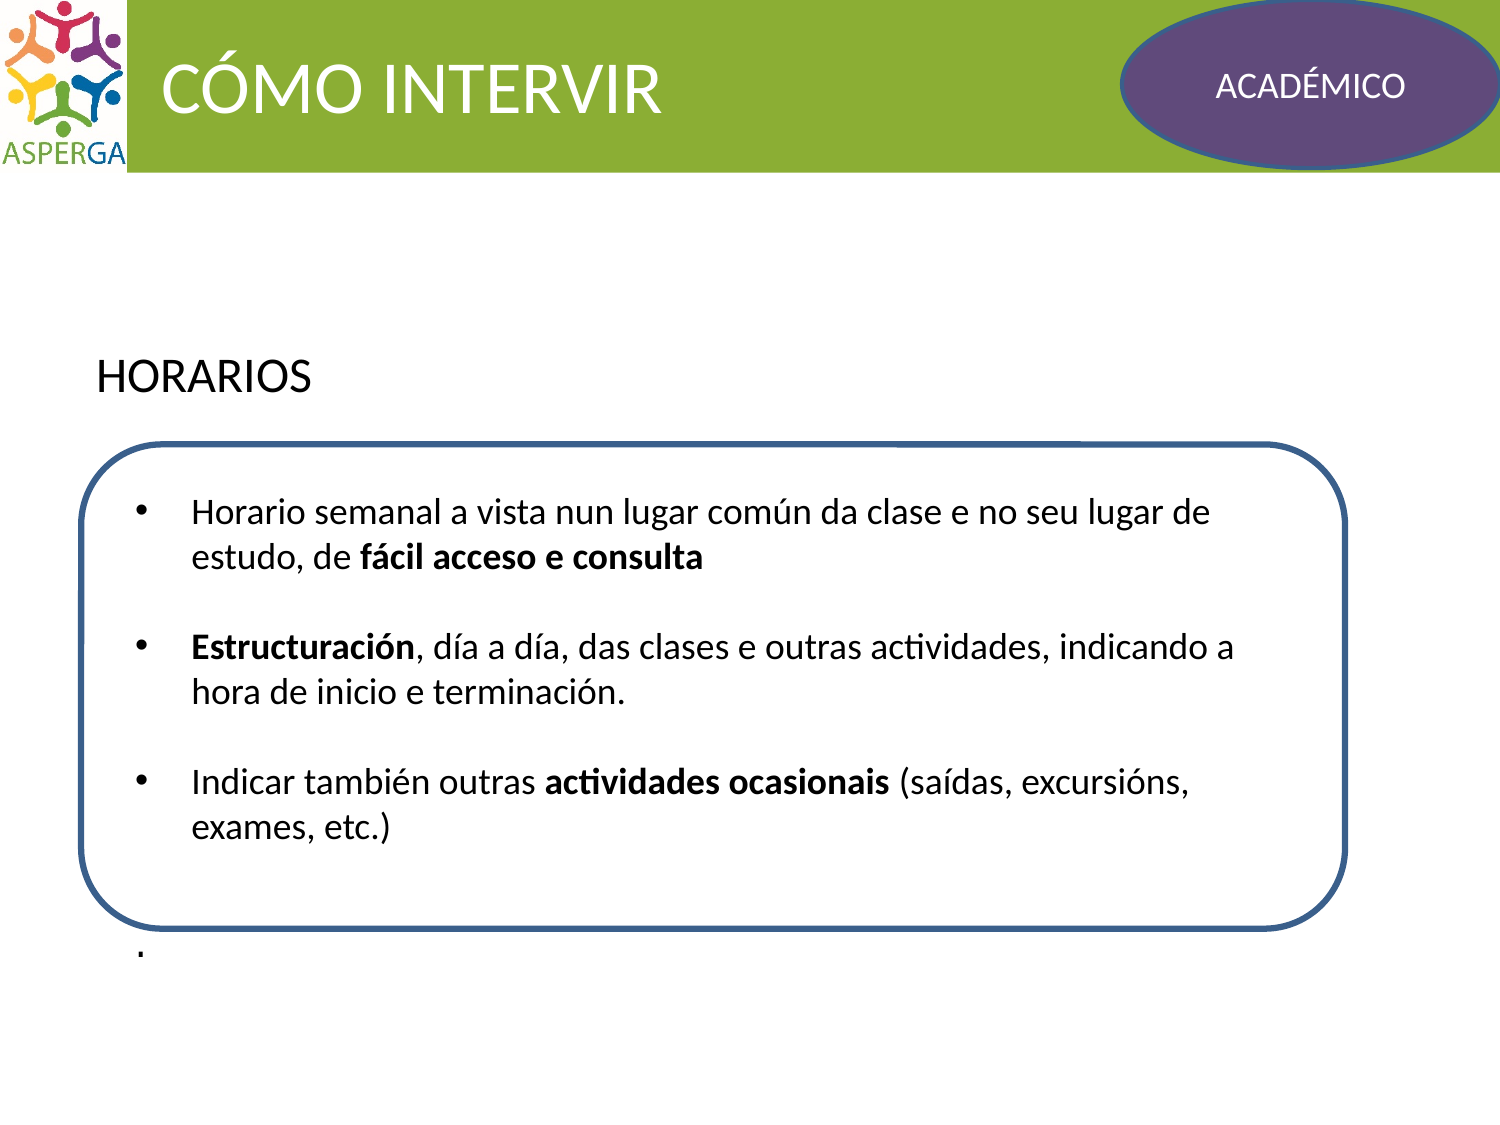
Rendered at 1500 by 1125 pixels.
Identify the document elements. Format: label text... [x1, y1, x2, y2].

picture [0, 0, 127, 173]
text_box CÓMO INTERVIR [146, 30, 1160, 136]
text_box [127, 0, 1500, 173]
text_box ACADÉMICO [1119, 0, 1500, 171]
text_box [78, 442, 1348, 922]
list HORARIOS [81, 208, 1433, 953]
text_box Horario semanal a vista nun lugar común da clase e no seu lugar de estudo, de fácil acceso e consulta Estructuración, día a día, das clases e outras actividades, indicando a hora de inicio e terminación. Indicar también outras actividades ocasionais (saídas, excursións, exames, etc.) . [120, 479, 1302, 1035]
